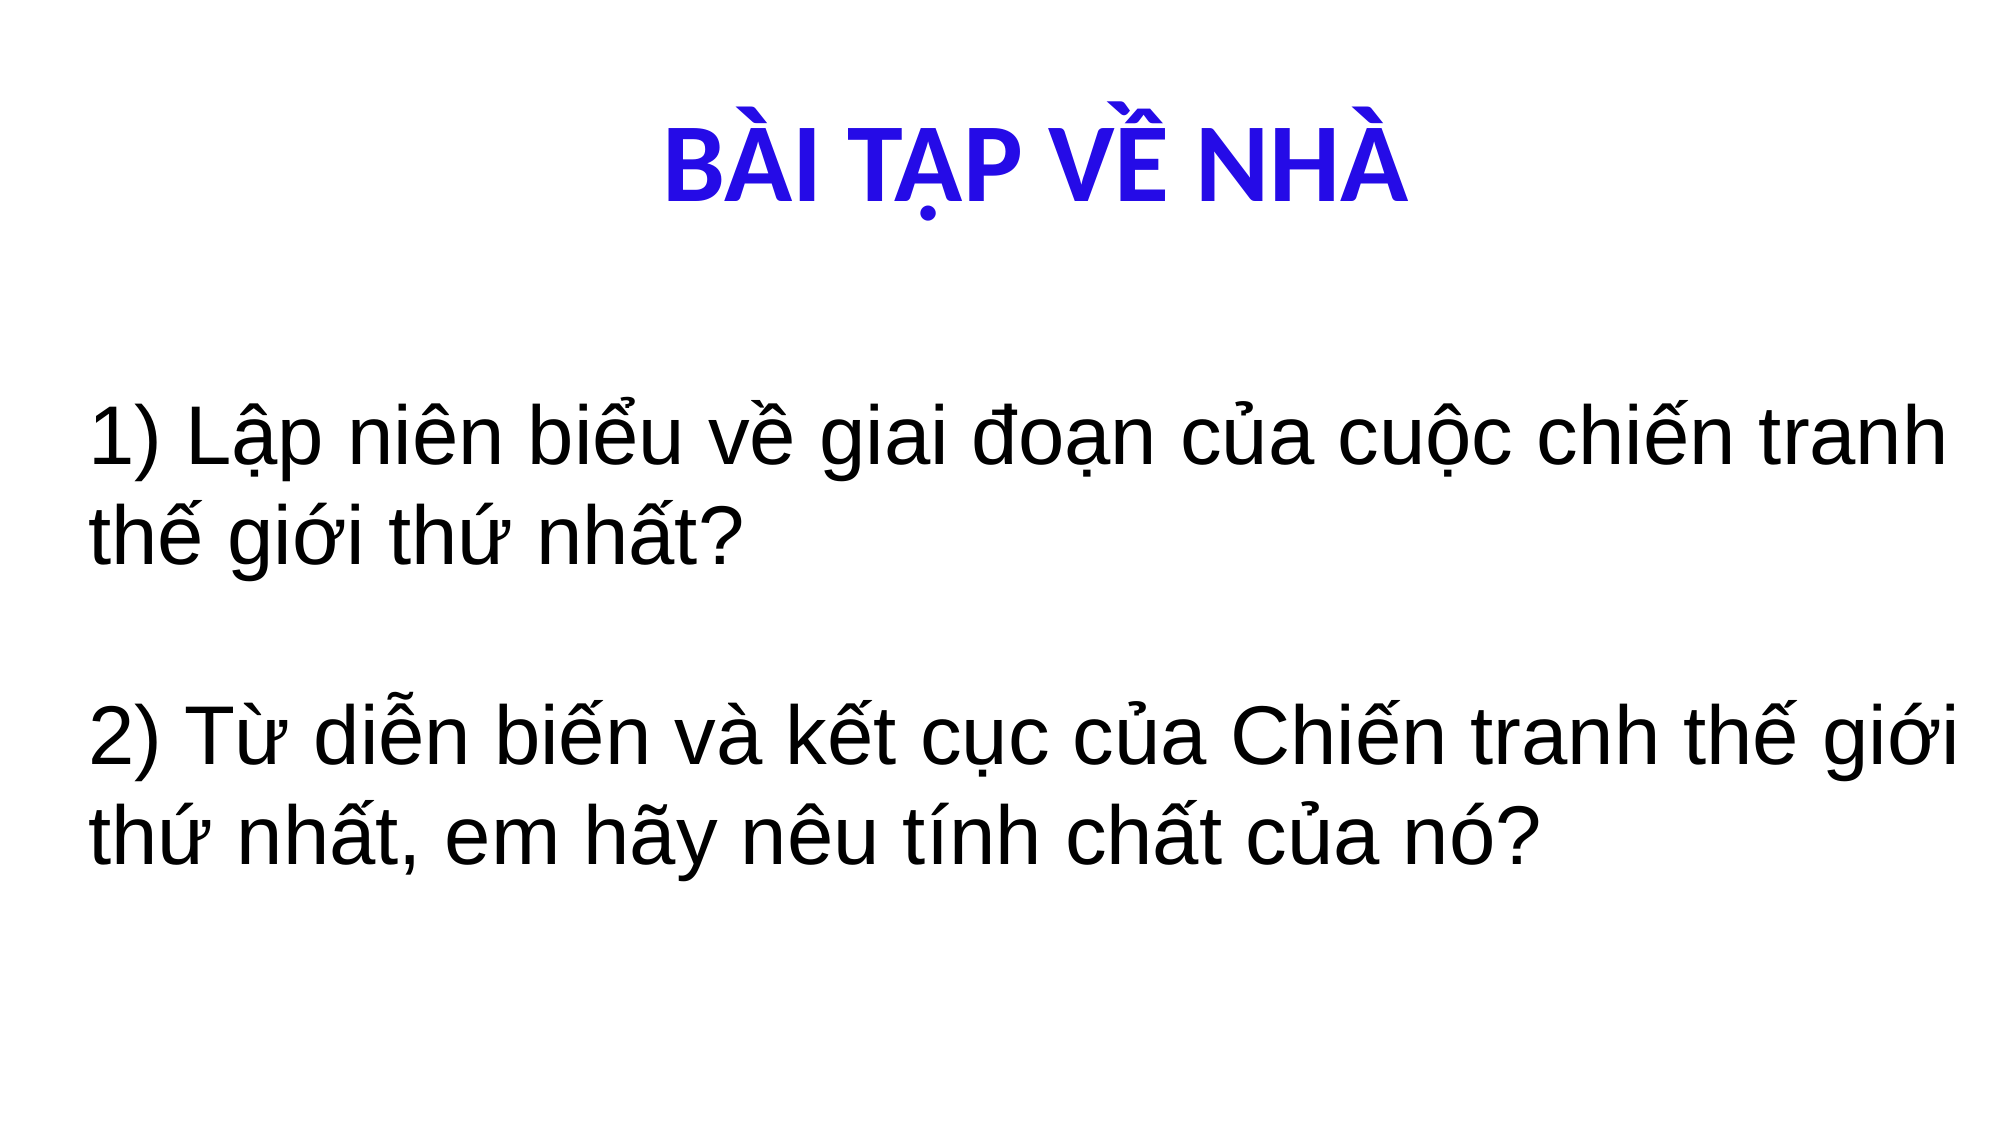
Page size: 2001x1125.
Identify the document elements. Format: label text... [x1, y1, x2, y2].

text_box BÀI TẬP VỀ NHÀ [647, 81, 1424, 232]
text_box 1) Lập niên biểu về giai đoạn của cuộc chiến tranh thế giới thứ nhất? 2) Từ diễn biến và kết cục của Chiến tranh thế giới thứ nhất, em hãy nêu tính chất của nó? [73, 373, 2000, 889]
